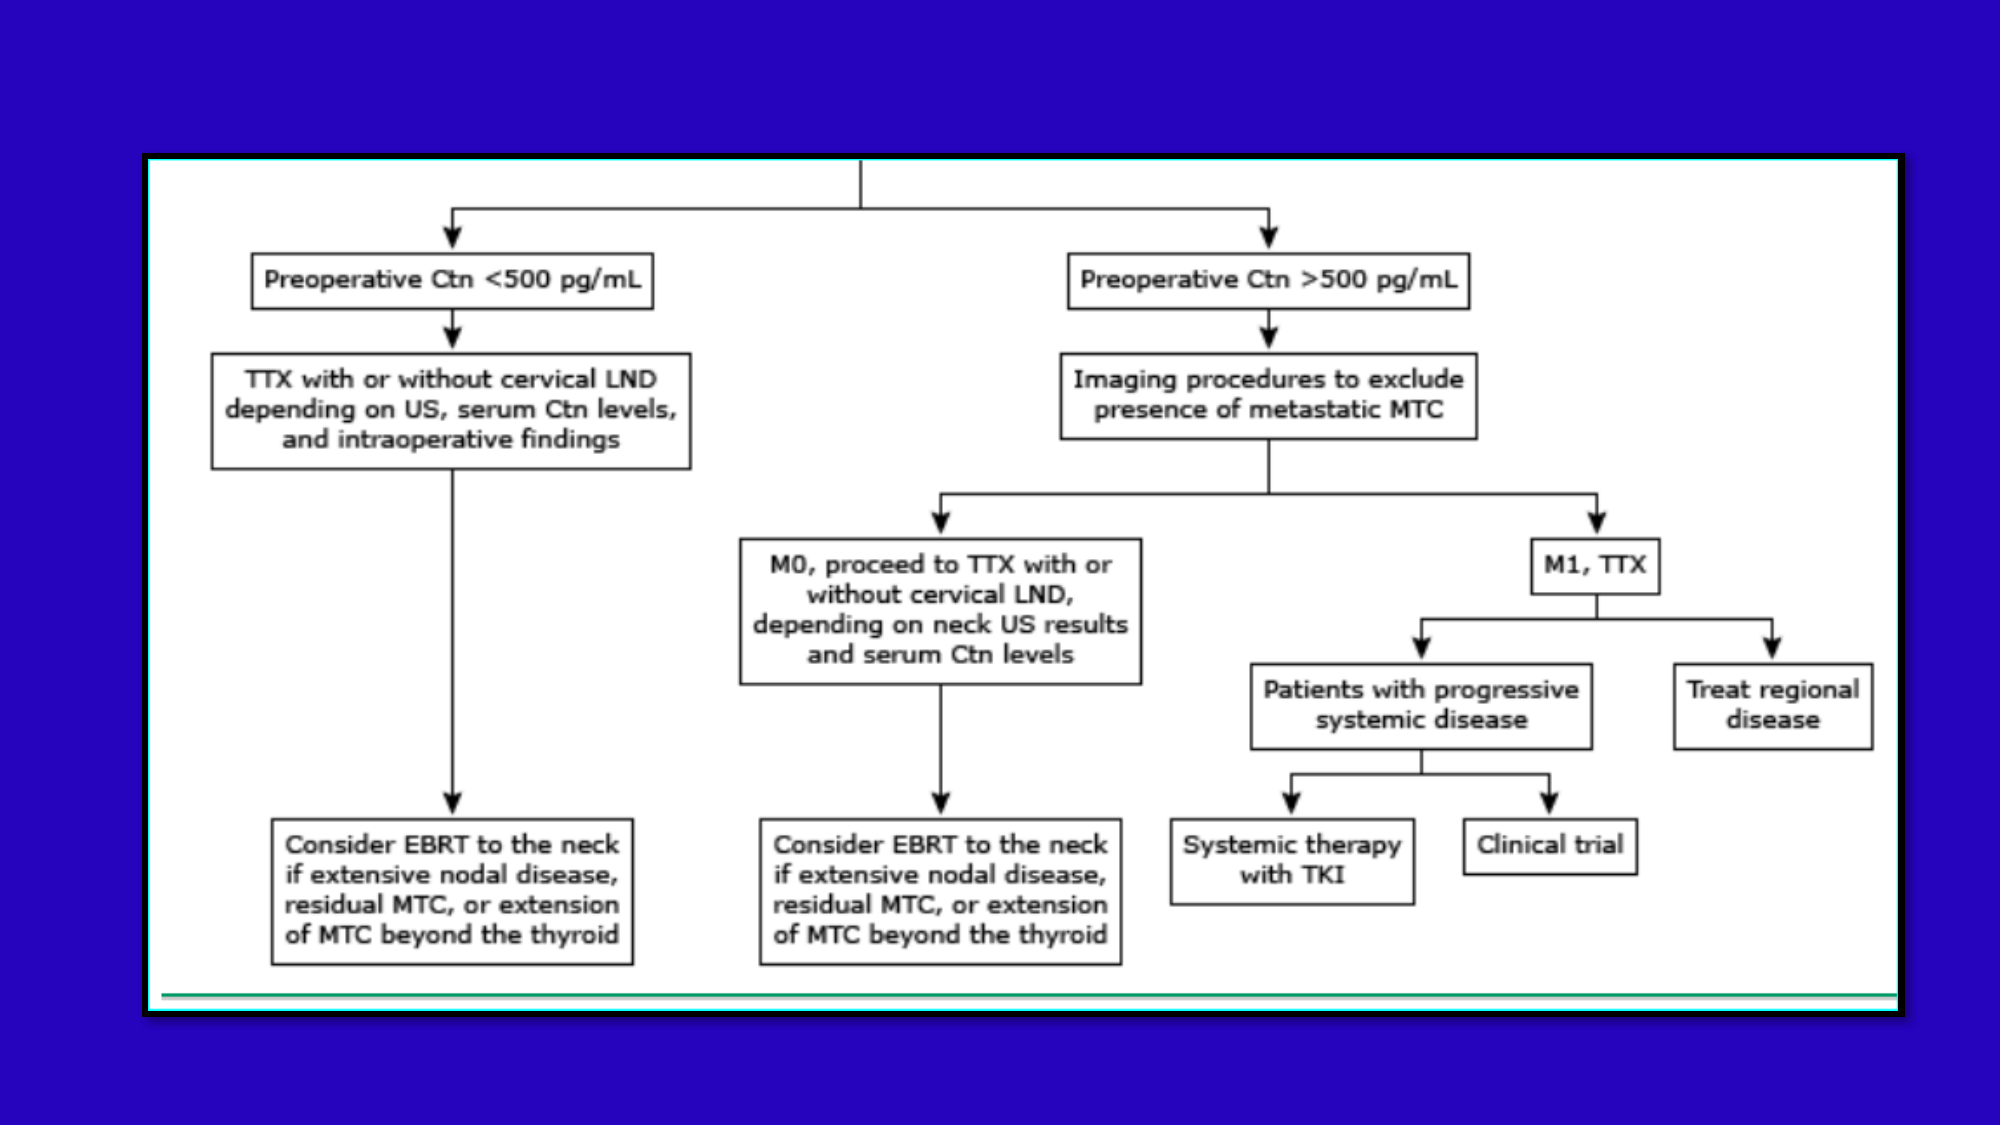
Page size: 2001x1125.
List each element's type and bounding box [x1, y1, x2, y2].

list [148, 158, 1899, 1011]
title [54, 44, 1598, 274]
